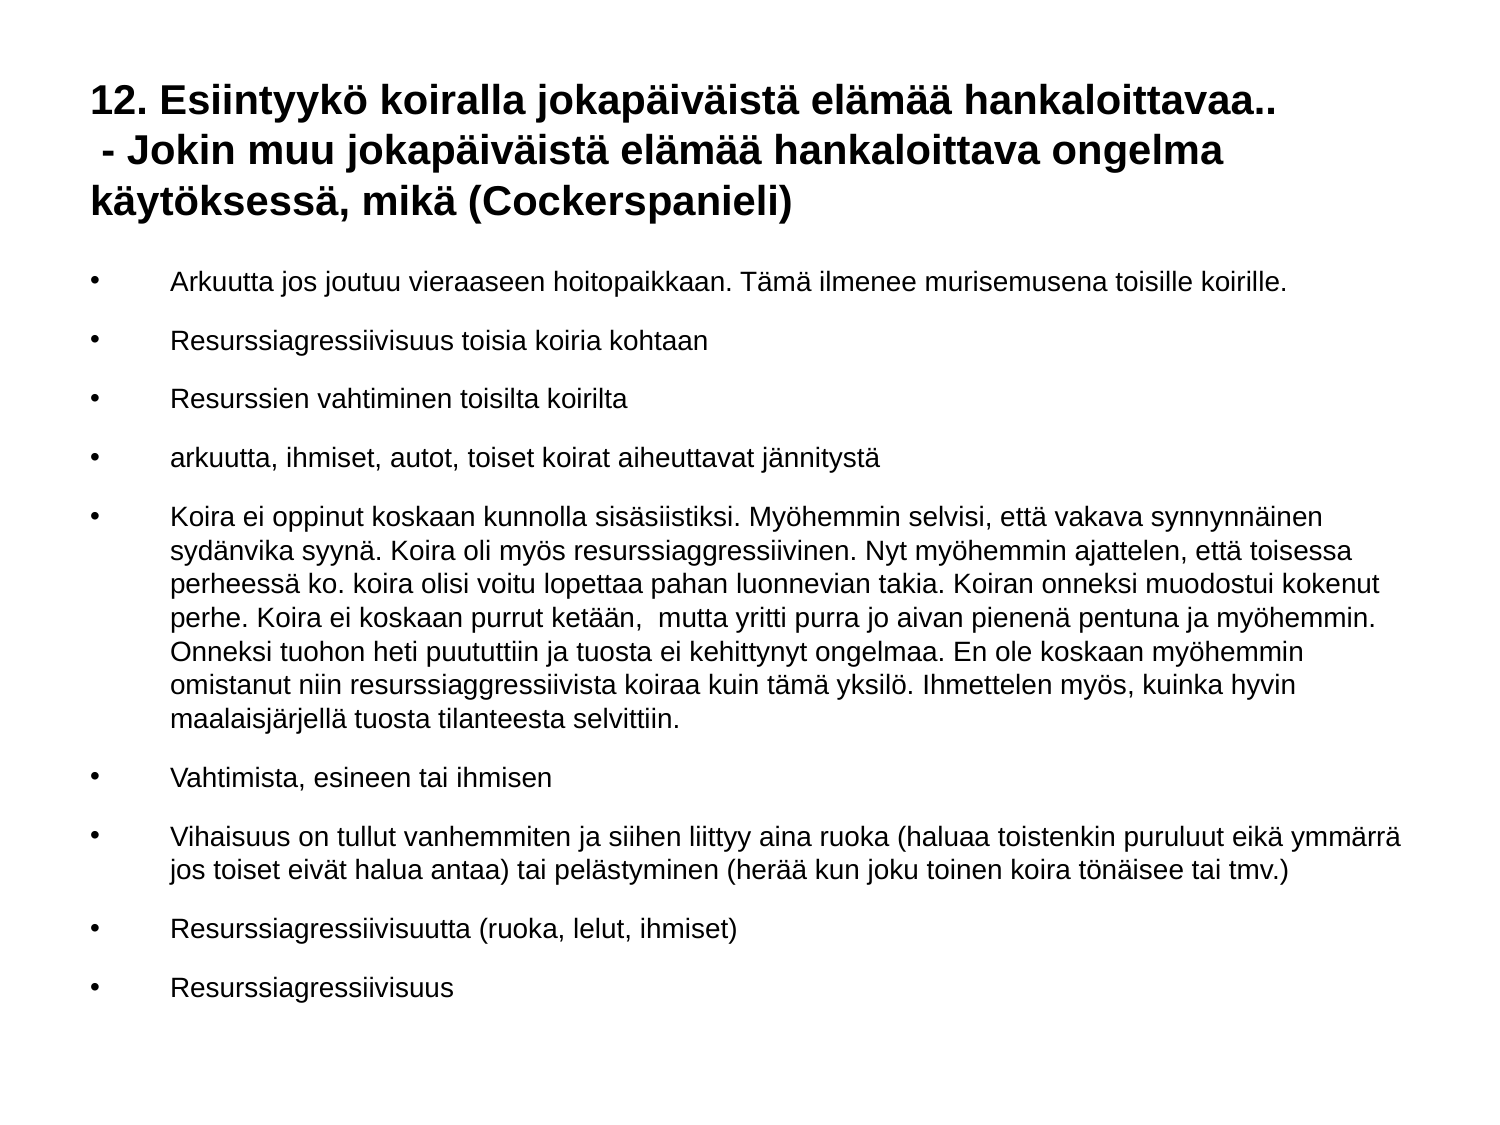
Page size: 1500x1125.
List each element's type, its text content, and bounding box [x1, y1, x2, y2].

list Arkuutta jos joutuu vieraaseen hoitopaikkaan. Tämä ilmenee murisemusena toisille koirille. Resurssiagressiivisuus toisia koiria kohtaan Resurssien vahtiminen toisilta koirilta arkuutta, ihmiset, autot, toiset koirat aiheuttavat jännitystä Koira ei oppinut koskaan kunnolla sisäsiistiksi. Myöhemmin selvisi, että vakava synnynnäinen sydänvika syynä. Koira oli myös resurssiaggressiivinen. Nyt myöhemmin ajattelen, että toisessa perheessä ko. koira olisi voitu lopettaa pahan luonnevian takia. Koiran onneksi muodostui kokenut perhe. Koira ei koskaan purrut ketään, mutta yritti purra jo aivan pienenä pentuna ja myöhemmin. Onneksi tuohon heti puututtiin ja tuosta ei kehittynyt ongelmaa. En ole koskaan myöhemmin omistanut niin resurssiaggressiivista koiraa kuin tämä yksilö. Ihmettelen myös, kuinka hyvin maalaisjärjellä tuosta tilanteesta selvittiin. Vahtimista, esineen tai ihmisen Vihaisuus on tullut vanhemmiten ja siihen liittyy aina ruoka (haluaa toistenkin puruluut eikä ymmärrä jos toiset eivät halua antaa) tai pelästyminen (herää kun joku toinen koira tönäisee tai tmv.) Resurssiagressiivisuutta (ruoka, lelut, ihmiset) Resurssiagressiivisuus [75, 255, 1425, 1024]
title 12. Esiintyykö koiralla jokapäiväistä elämää hankaloittavaa.. - Jokin muu jokapäiväistä elämää hankaloittava ongelma käytöksessä, mikä (Cockerspanieli) [75, 54, 1425, 243]
